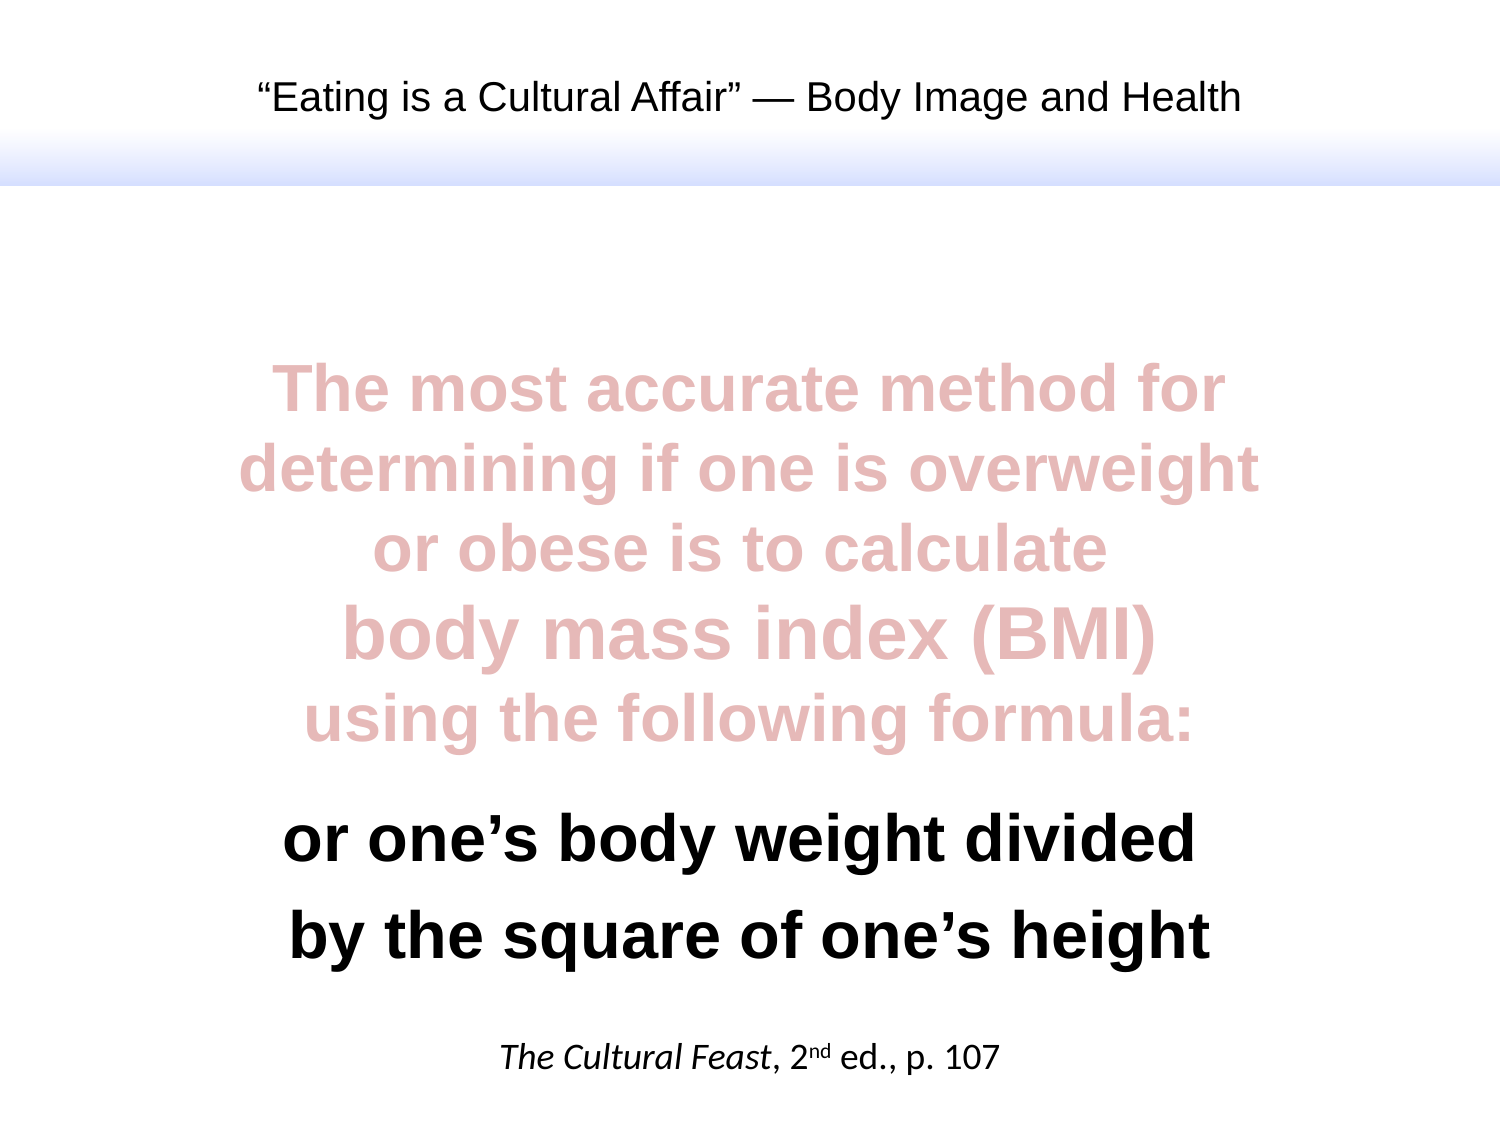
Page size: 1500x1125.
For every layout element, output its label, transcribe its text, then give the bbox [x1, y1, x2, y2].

text_box or one’s body weight divided by the square of one’s height [149, 787, 1350, 979]
text_box “Eating is a Cultural Affair” — Body Image and Health [0, 62, 1500, 186]
text_box The Cultural Feast, 2nd ed., p. 107 [149, 1024, 1350, 1085]
text_box The most accurate method for determining if one is overweight or obese is to calculate body mass index (BMI) using the following formula: [149, 337, 1350, 762]
